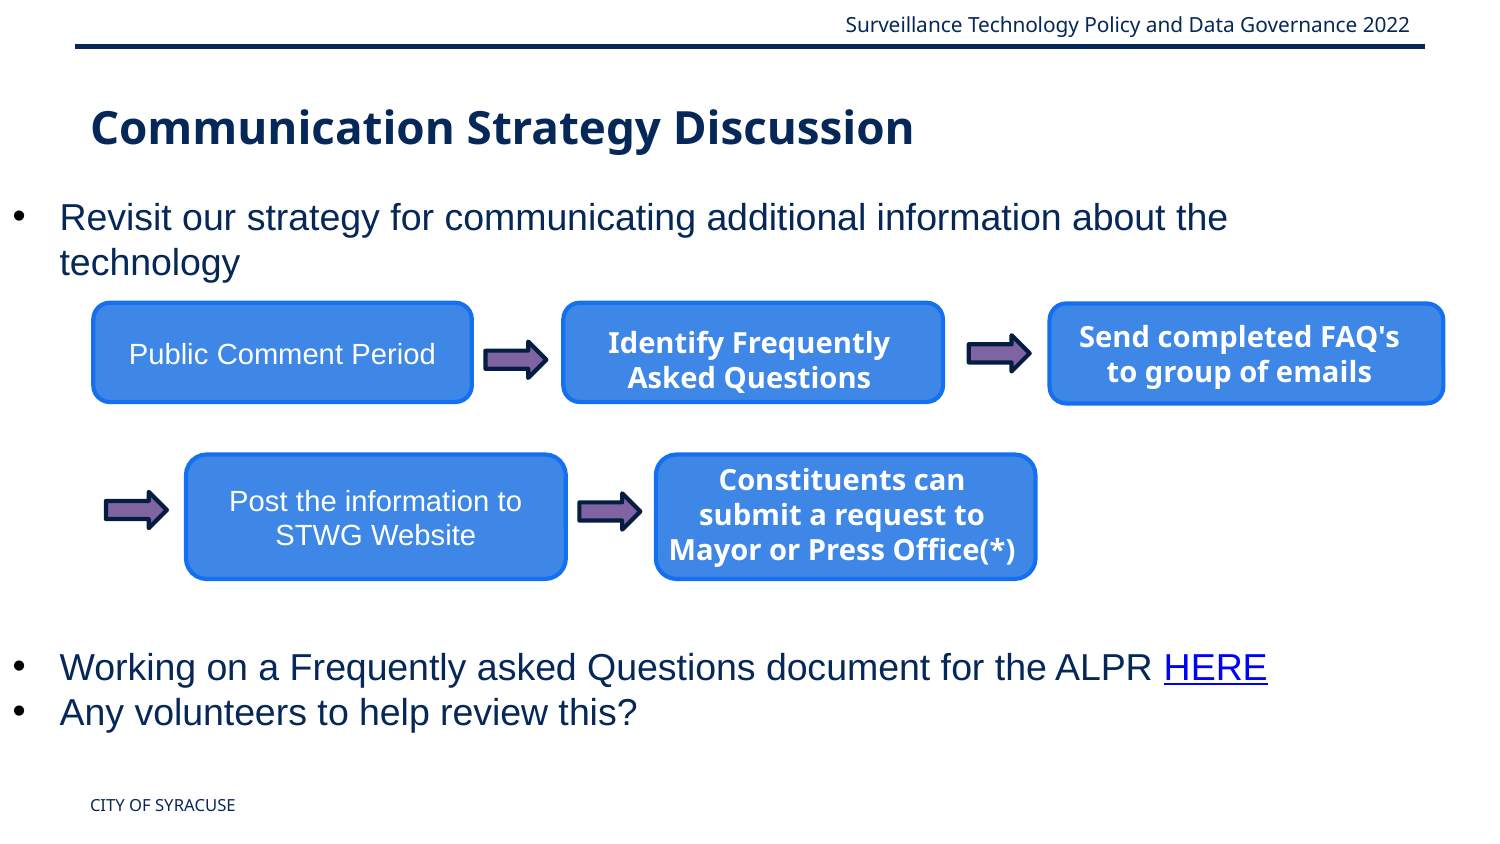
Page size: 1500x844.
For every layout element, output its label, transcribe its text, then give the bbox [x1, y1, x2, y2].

text_box Constituents can submit a request to Mayor or Press Office(*) [648, 453, 1036, 574]
text_box [660, 574, 1032, 582]
slide_number CITY OF SYRACUSE [75, 782, 425, 827]
text_box Public Comment Period [91, 300, 474, 405]
text_box Identify Frequently Asked Questions [556, 317, 943, 402]
text_box Revisit our strategy for communicating additional information about the technology Working on a Frequently asked Questions document for the ALPR HERE Any volunteers to help review this? [0, 185, 1433, 784]
text_box [561, 300, 946, 394]
text_box Send completed FAQ's to group of emails [1049, 311, 1430, 431]
text_box [1049, 301, 1446, 406]
text_box [577, 491, 643, 532]
text_box [103, 489, 170, 531]
text_box [483, 339, 549, 380]
text_box Communication Strategy Discussion [74, 91, 1275, 167]
text_box [966, 333, 1032, 374]
text_box Post the information to STWG Website [183, 452, 568, 582]
